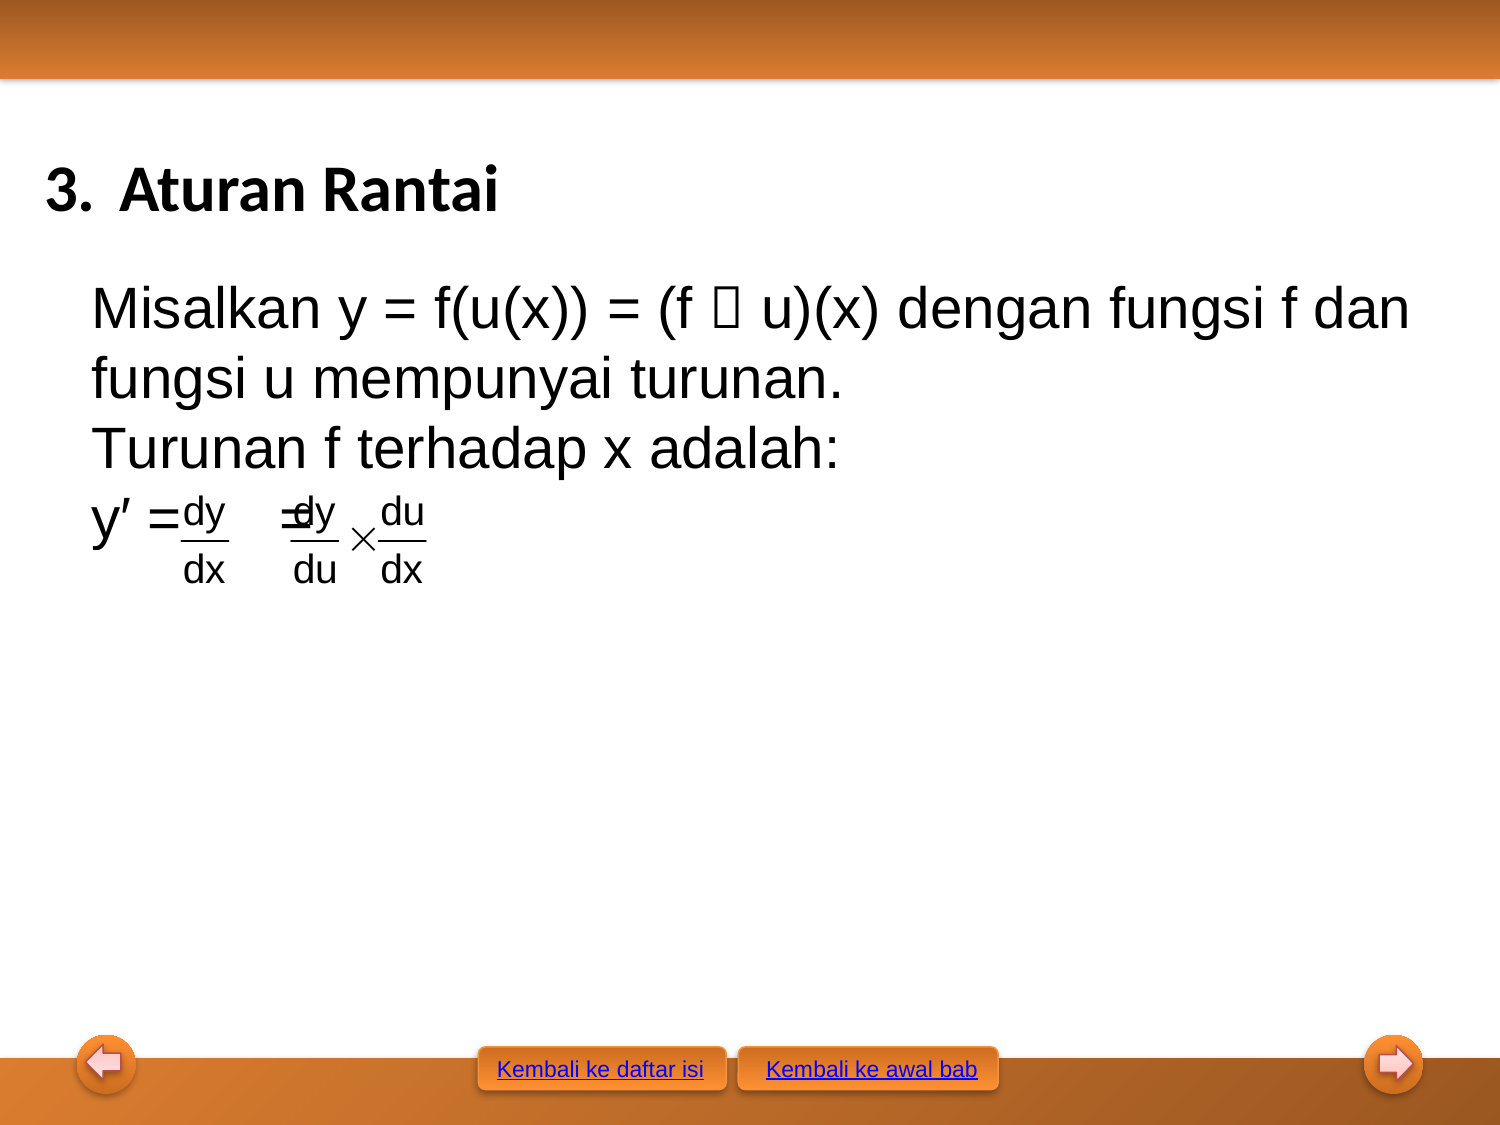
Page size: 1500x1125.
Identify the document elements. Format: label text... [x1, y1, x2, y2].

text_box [280, 479, 440, 598]
text_box [84, 1043, 122, 1081]
title Aturan Rantai [29, 137, 1380, 325]
list Misalkan y = f(u(x)) = (f  u)(x) dengan fungsi f dan fungsi u mempunyai turunan. Turunan f terhadap x adalah: y′ = = [76, 262, 1427, 870]
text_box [170, 479, 243, 598]
text_box Kembali ke awal bab [751, 1046, 993, 1090]
text_box [1378, 1045, 1415, 1082]
text_box Kembali ke daftar isi [482, 1047, 719, 1090]
